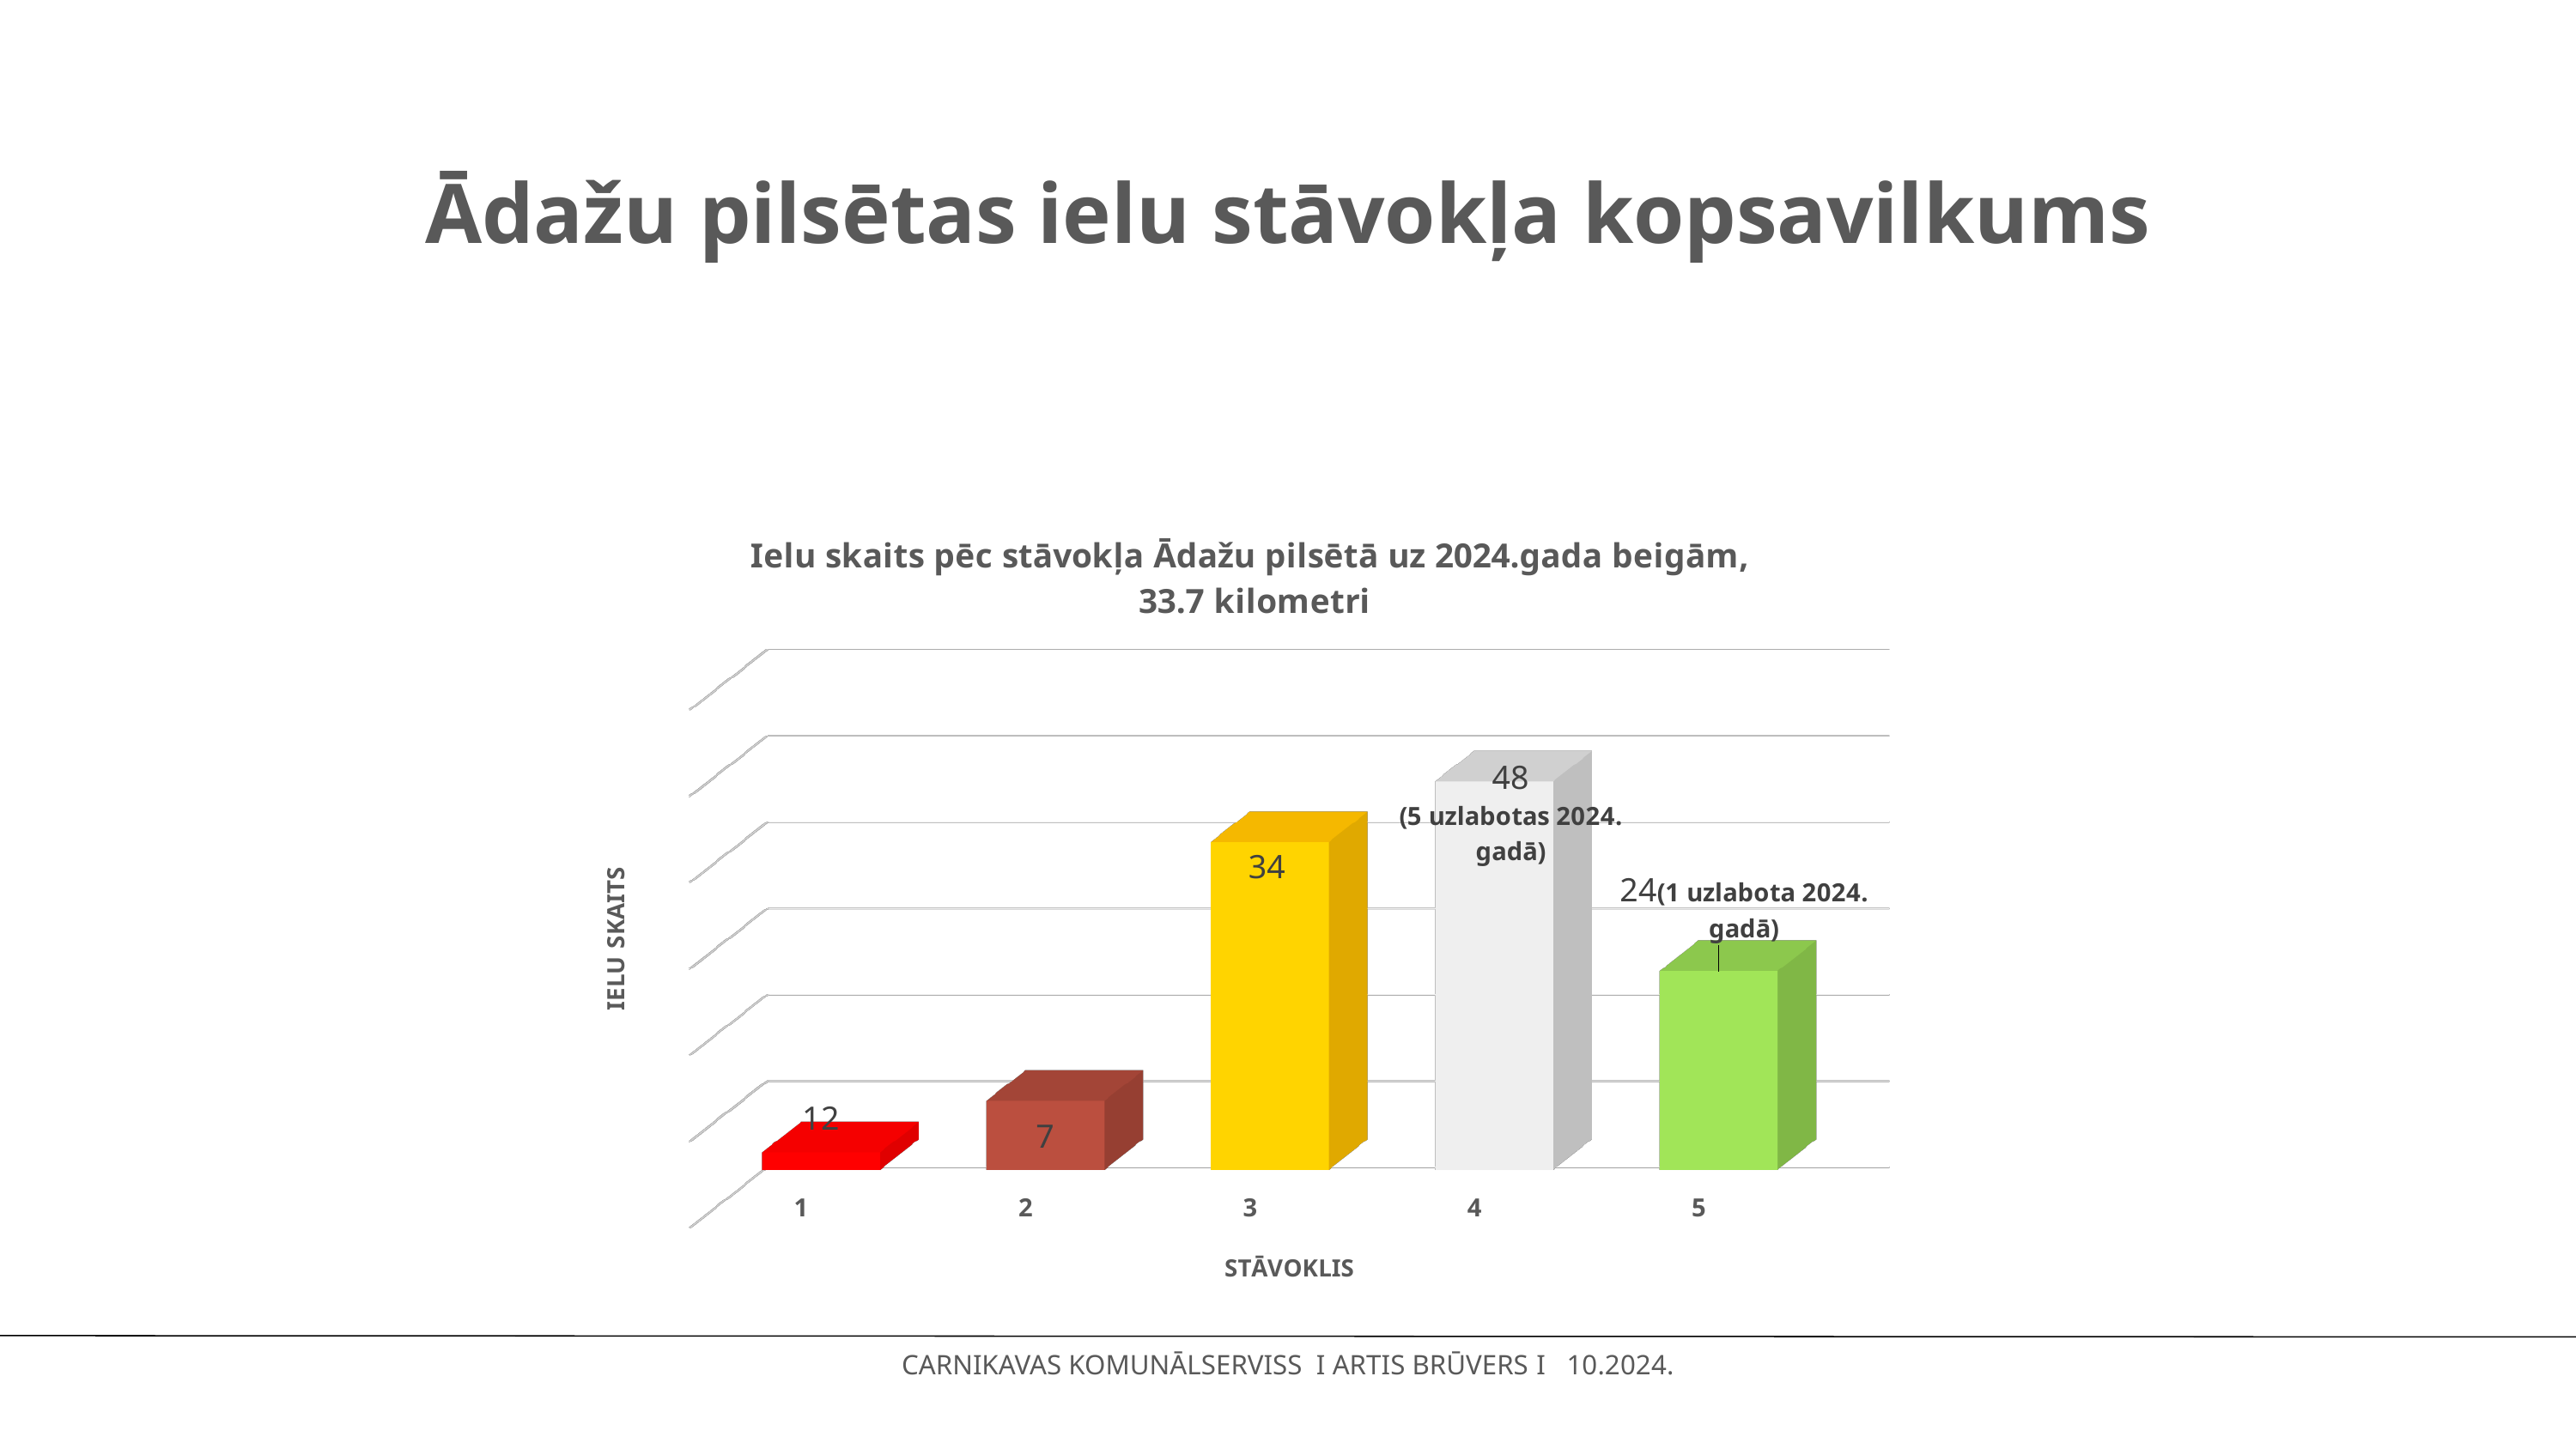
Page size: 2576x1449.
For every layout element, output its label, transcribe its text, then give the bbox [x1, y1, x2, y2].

title Ādažu pilsētas ielu stāvokļa kopsavilkums [177, 76, 2399, 357]
text_box CARNIKAVAS KOMUNĀLSERVISS I ARTIS BRŪVERS I 10.2024. [12, 1347, 2563, 1380]
chart [568, 499, 1941, 1313]
